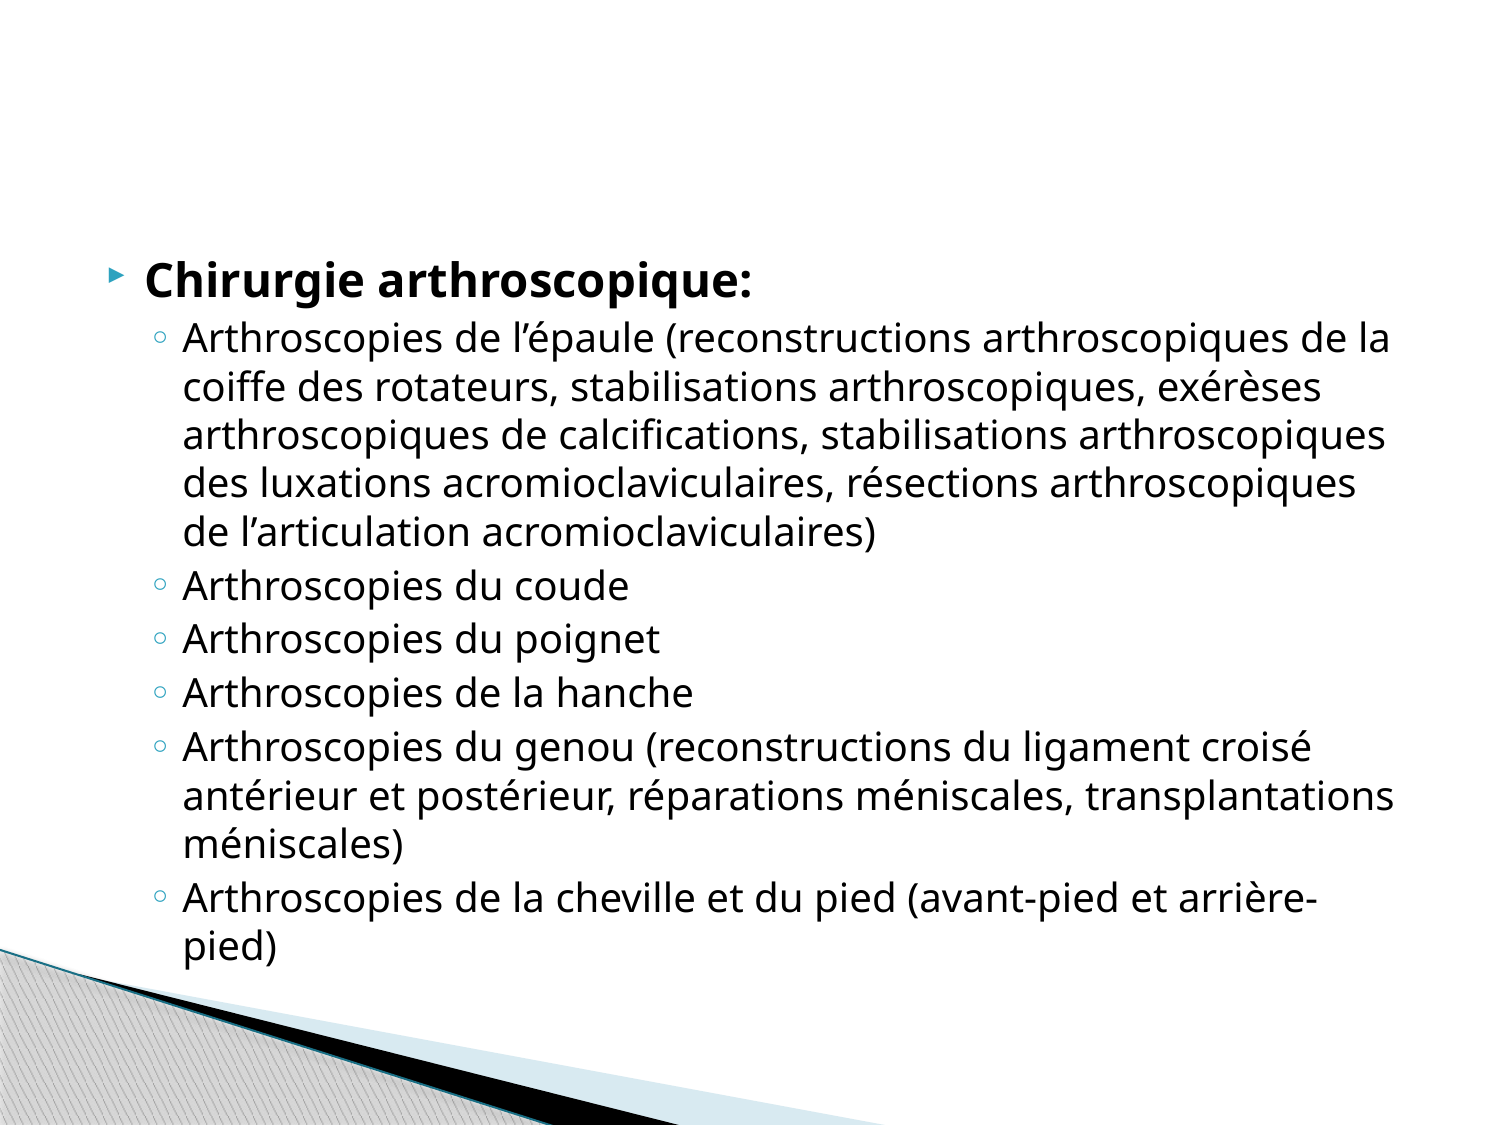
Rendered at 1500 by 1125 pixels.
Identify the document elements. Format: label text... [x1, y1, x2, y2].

list Chirurgie arthroscopique: Arthroscopies de l’épaule (reconstructions arthroscopiques de la coiffe des rotateurs, stabilisations arthroscopiques, exérèses arthroscopiques de calcifications, stabilisations arthroscopiques des luxations acromioclaviculaires, résections arthroscopiques de l’articulation acromioclaviculaires) Arthroscopies du coude Arthroscopies du poignet Arthroscopies de la hanche Arthroscopies du genou (reconstructions du ligament croisé antérieur et postérieur, réparations méniscales, transplantations méniscales) Arthroscopies de la cheville et du pied (avant-pied et arrière-pied) [75, 243, 1425, 986]
